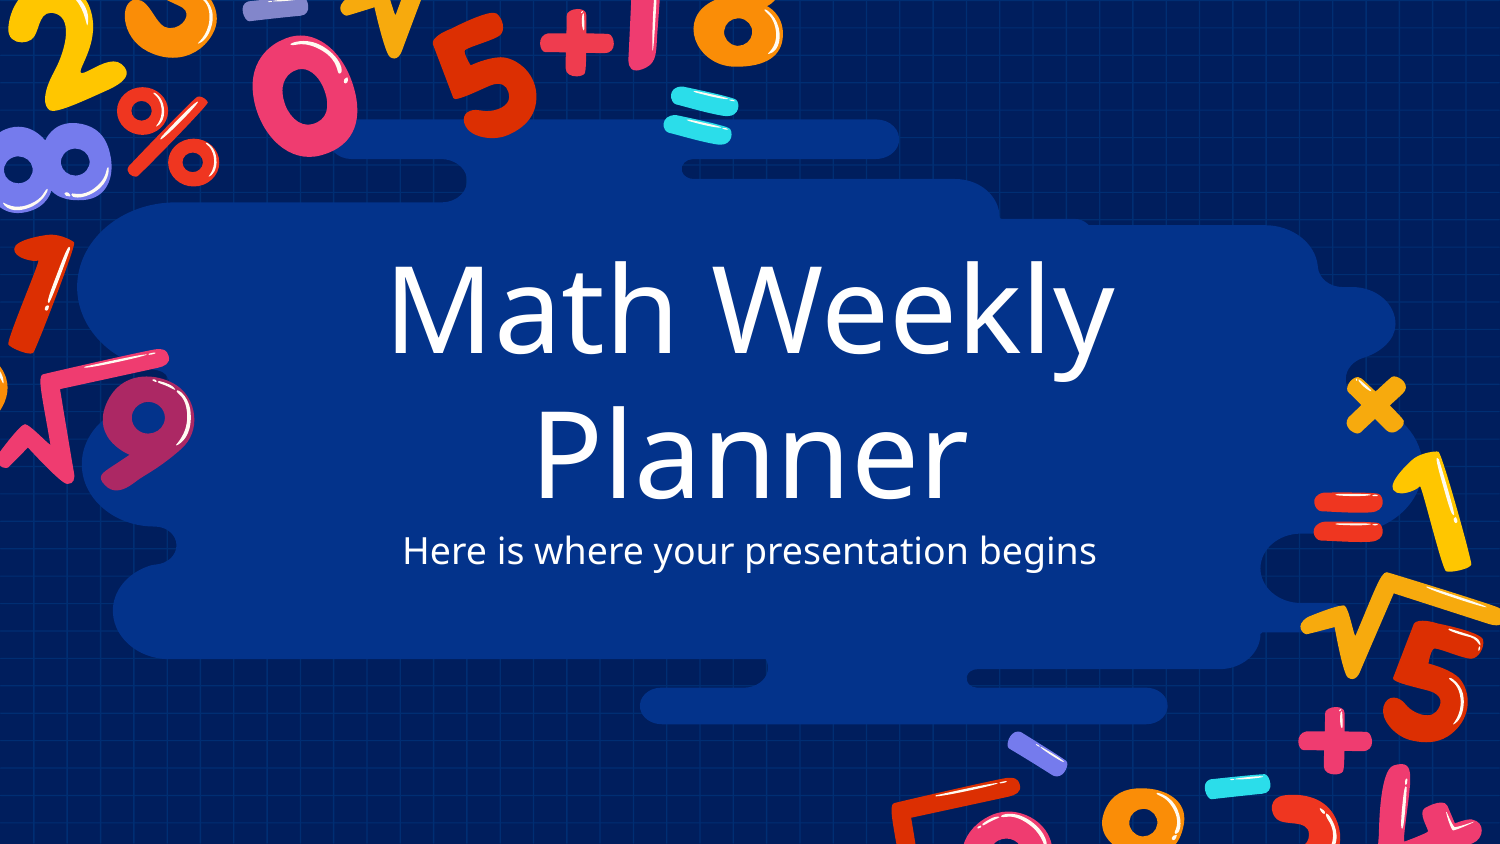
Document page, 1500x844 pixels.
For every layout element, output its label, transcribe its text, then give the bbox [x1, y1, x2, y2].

title Math Weekly Planner [159, 245, 1341, 511]
subtitle Here is where your presentation begins [345, 524, 1155, 576]
